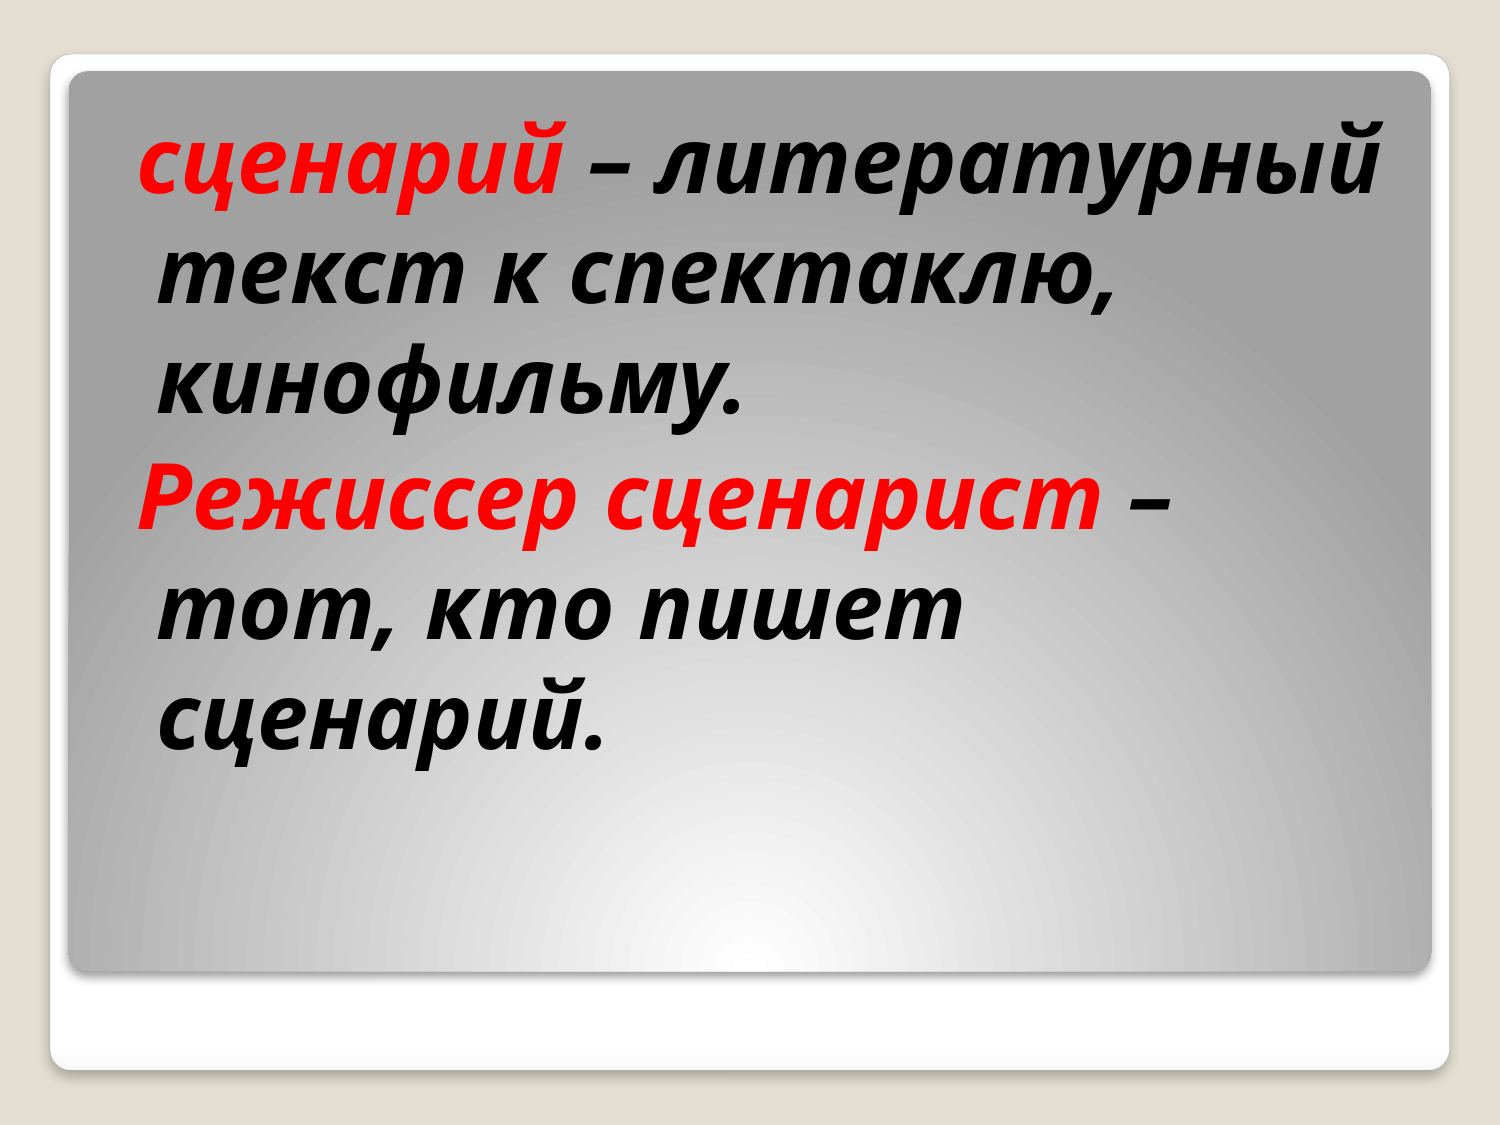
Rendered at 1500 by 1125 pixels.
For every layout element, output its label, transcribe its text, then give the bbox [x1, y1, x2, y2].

list сценарий – литературный текст к спектаклю, кинофильму. Режиссер сценарист – тот, кто пишет сценарий. [82, 86, 1425, 838]
